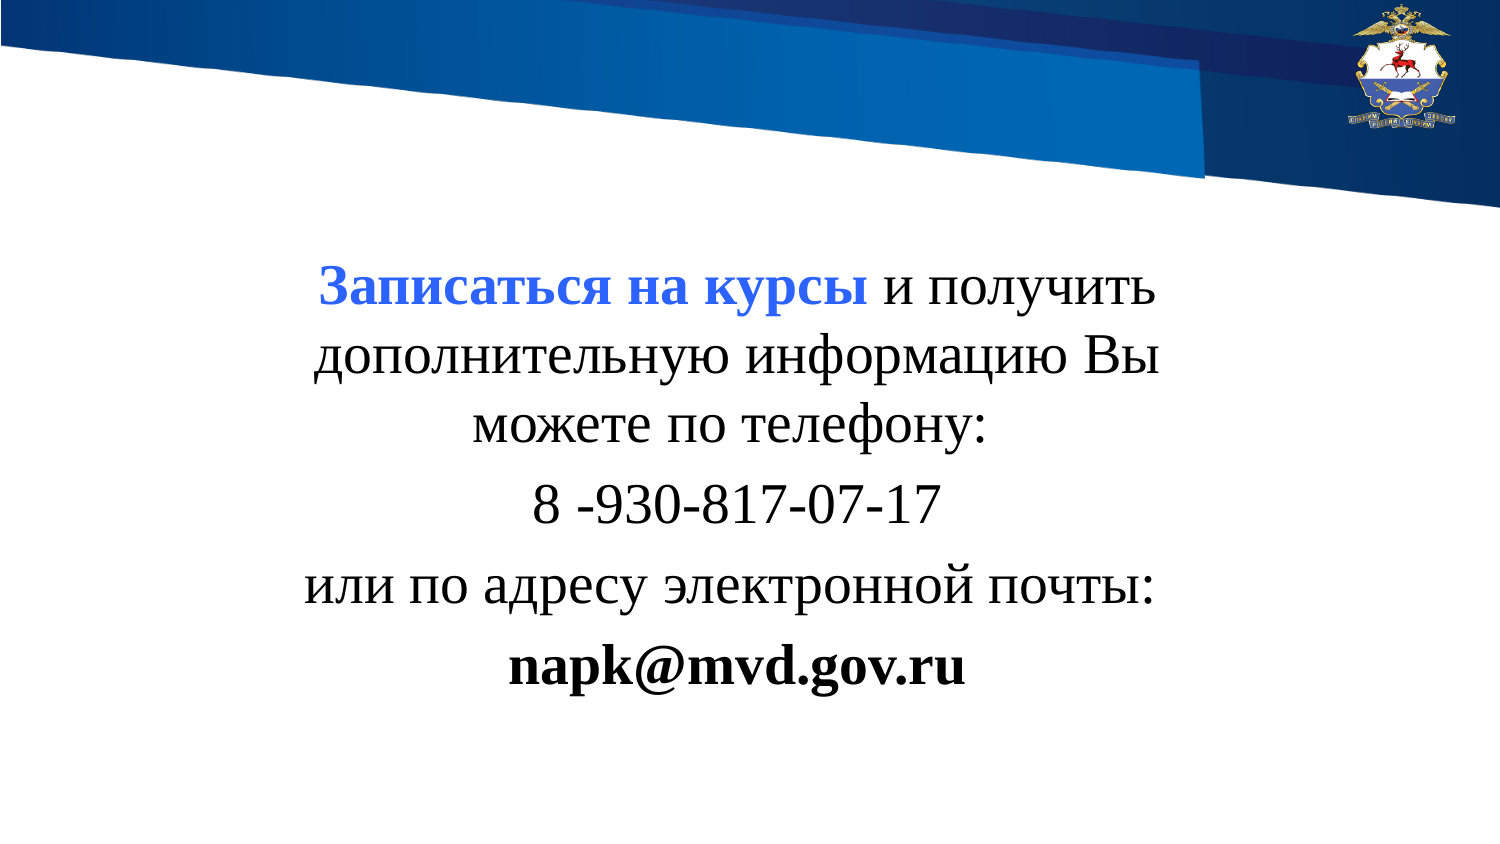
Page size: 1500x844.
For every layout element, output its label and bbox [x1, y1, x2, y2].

picture [0, 0, 1500, 713]
